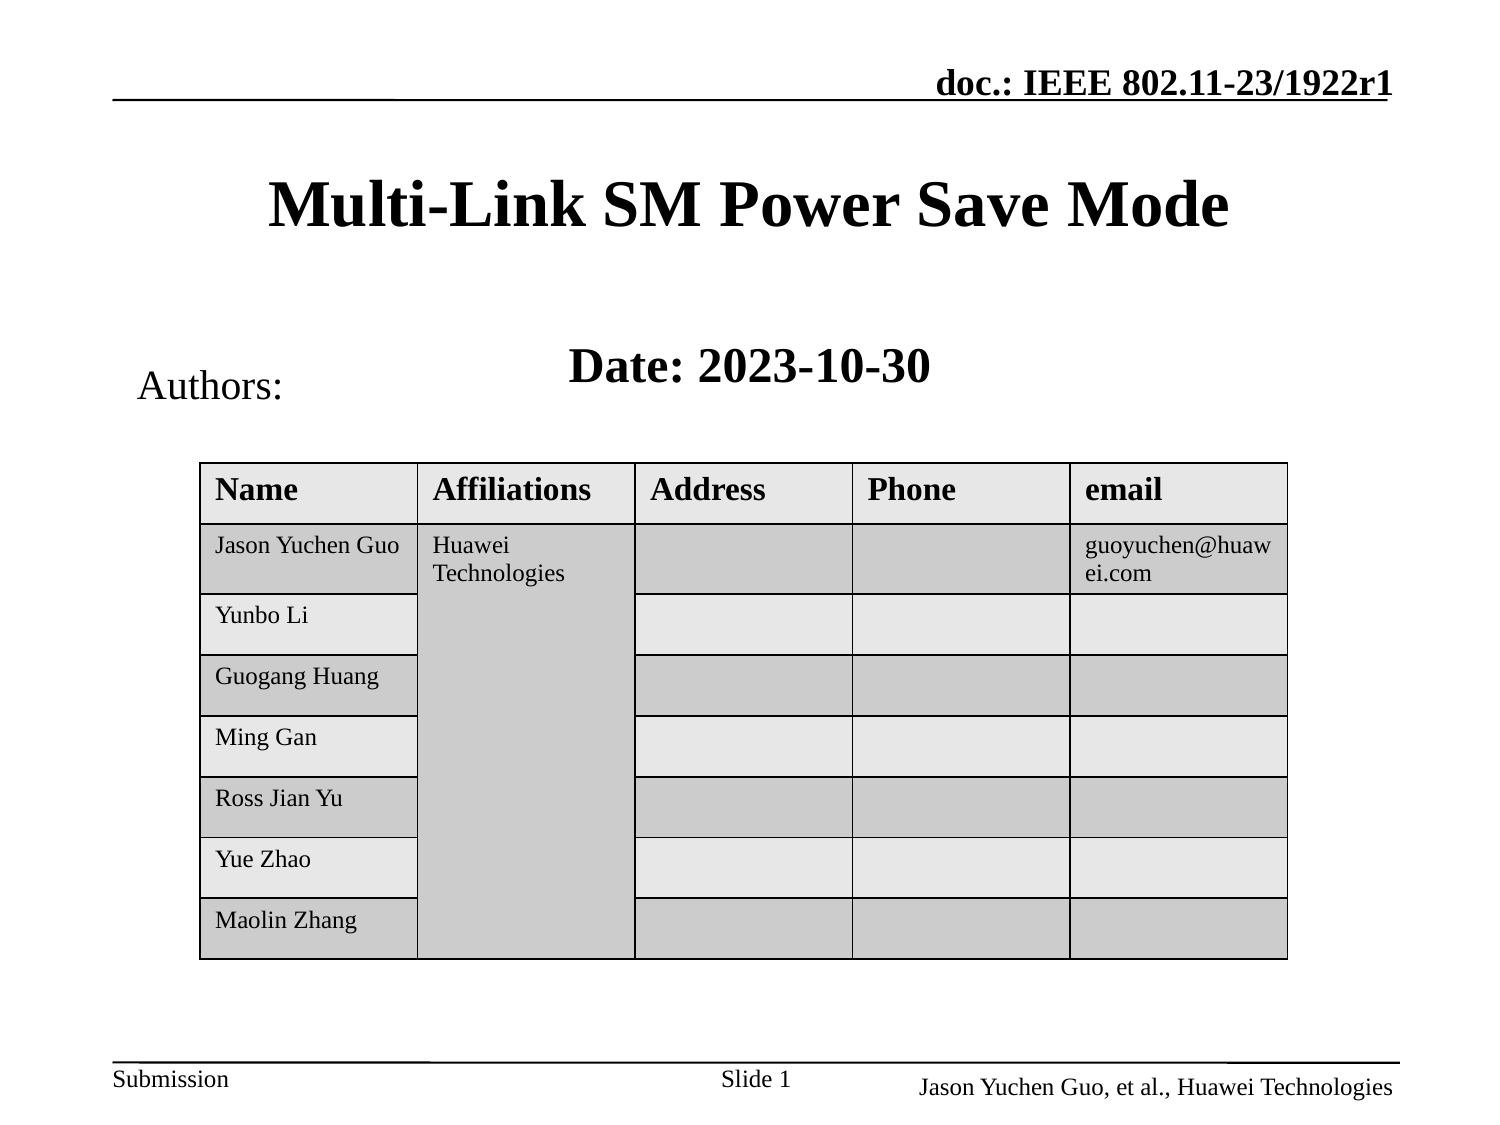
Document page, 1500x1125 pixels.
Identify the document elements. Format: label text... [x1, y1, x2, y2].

table_header Address [636, 464, 852, 523]
table_header Affiliations [418, 464, 634, 523]
table_cell [636, 838, 852, 897]
title Multi-Link SM Power Save Mode [112, 112, 1388, 288]
list Date: 2023-10-30 [112, 324, 1388, 1000]
table_cell [636, 525, 852, 593]
table_header Phone [853, 464, 1069, 523]
table_cell [636, 595, 852, 654]
table_cell Maolin Zhang [201, 899, 417, 958]
table_cell [1071, 899, 1287, 958]
table_cell Yue Zhao [201, 838, 417, 897]
table_cell [853, 717, 1069, 776]
table_cell [853, 838, 1069, 897]
text_box Authors: [121, 349, 360, 413]
table_header email [1071, 464, 1287, 523]
table_header Name [201, 464, 417, 523]
slide_number Slide 1 [712, 1061, 800, 1123]
table_cell Ross Jian Yu [201, 778, 417, 837]
table_cell Jason Yuchen Guo [201, 525, 417, 593]
table_cell Guogang Huang [201, 656, 417, 715]
table_cell [636, 656, 852, 715]
table_cell [636, 717, 852, 776]
table_cell [853, 525, 1069, 593]
table_cell Huawei Technologies [418, 525, 634, 958]
table_cell [1071, 717, 1287, 776]
table_cell [853, 595, 1069, 654]
table_cell [853, 899, 1069, 958]
table_cell [636, 899, 852, 958]
table_cell [853, 656, 1069, 715]
table_cell guoyuchen@huawei.com [1071, 525, 1287, 593]
table_cell [1071, 595, 1287, 654]
table_cell Yunbo Li [201, 595, 417, 654]
table_cell [1071, 838, 1287, 897]
table_cell [1071, 656, 1287, 715]
table_cell [853, 778, 1069, 837]
table_cell Ming Gan [201, 717, 417, 776]
table_cell [1071, 778, 1287, 837]
table_cell [636, 778, 852, 837]
